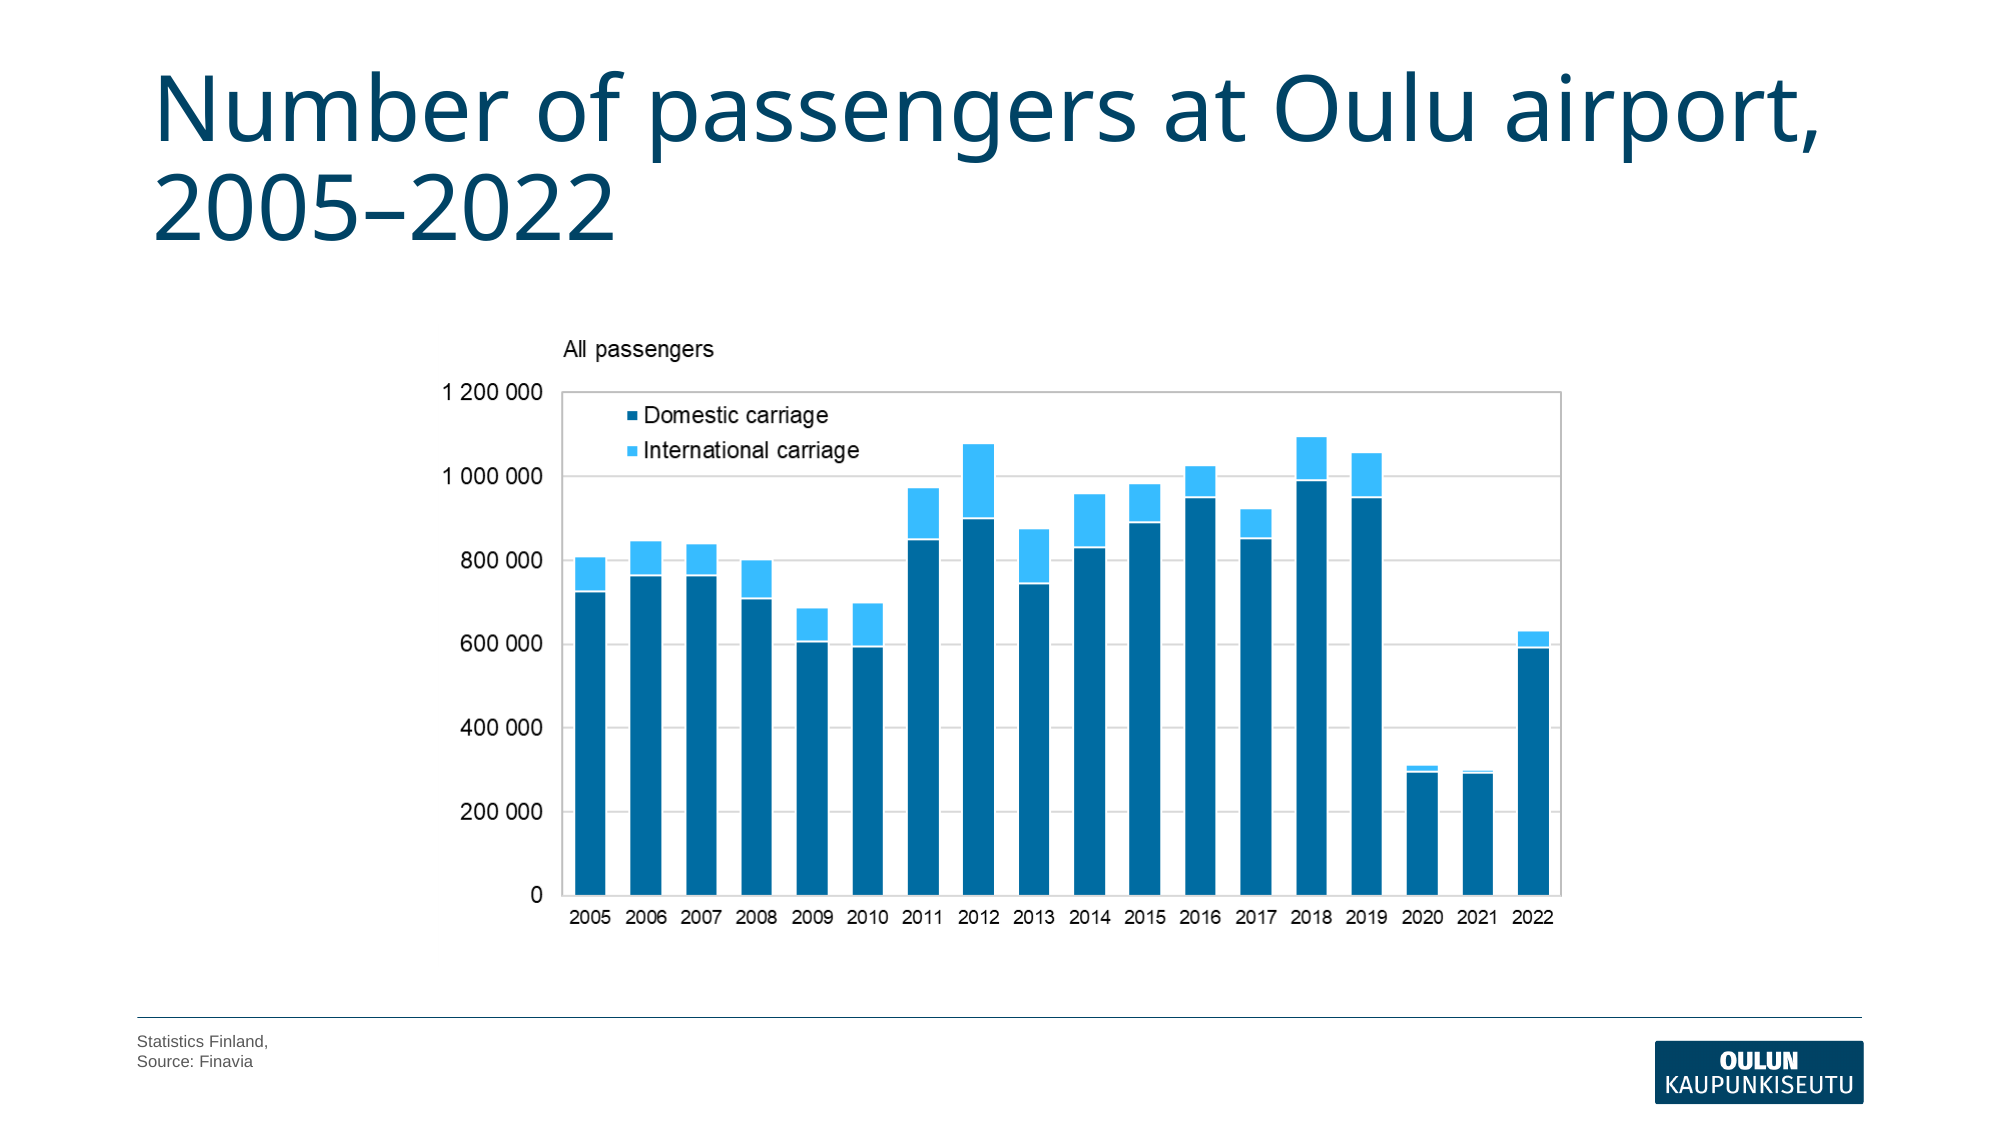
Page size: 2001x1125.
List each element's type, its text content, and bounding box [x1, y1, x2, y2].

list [437, 324, 1563, 967]
text_box Statistics Finland, Source: Finavia [122, 1023, 390, 1086]
title Number of passengers at Oulu airport, 2005–2022 [137, 52, 1863, 271]
picture [1621, 1016, 1895, 1125]
